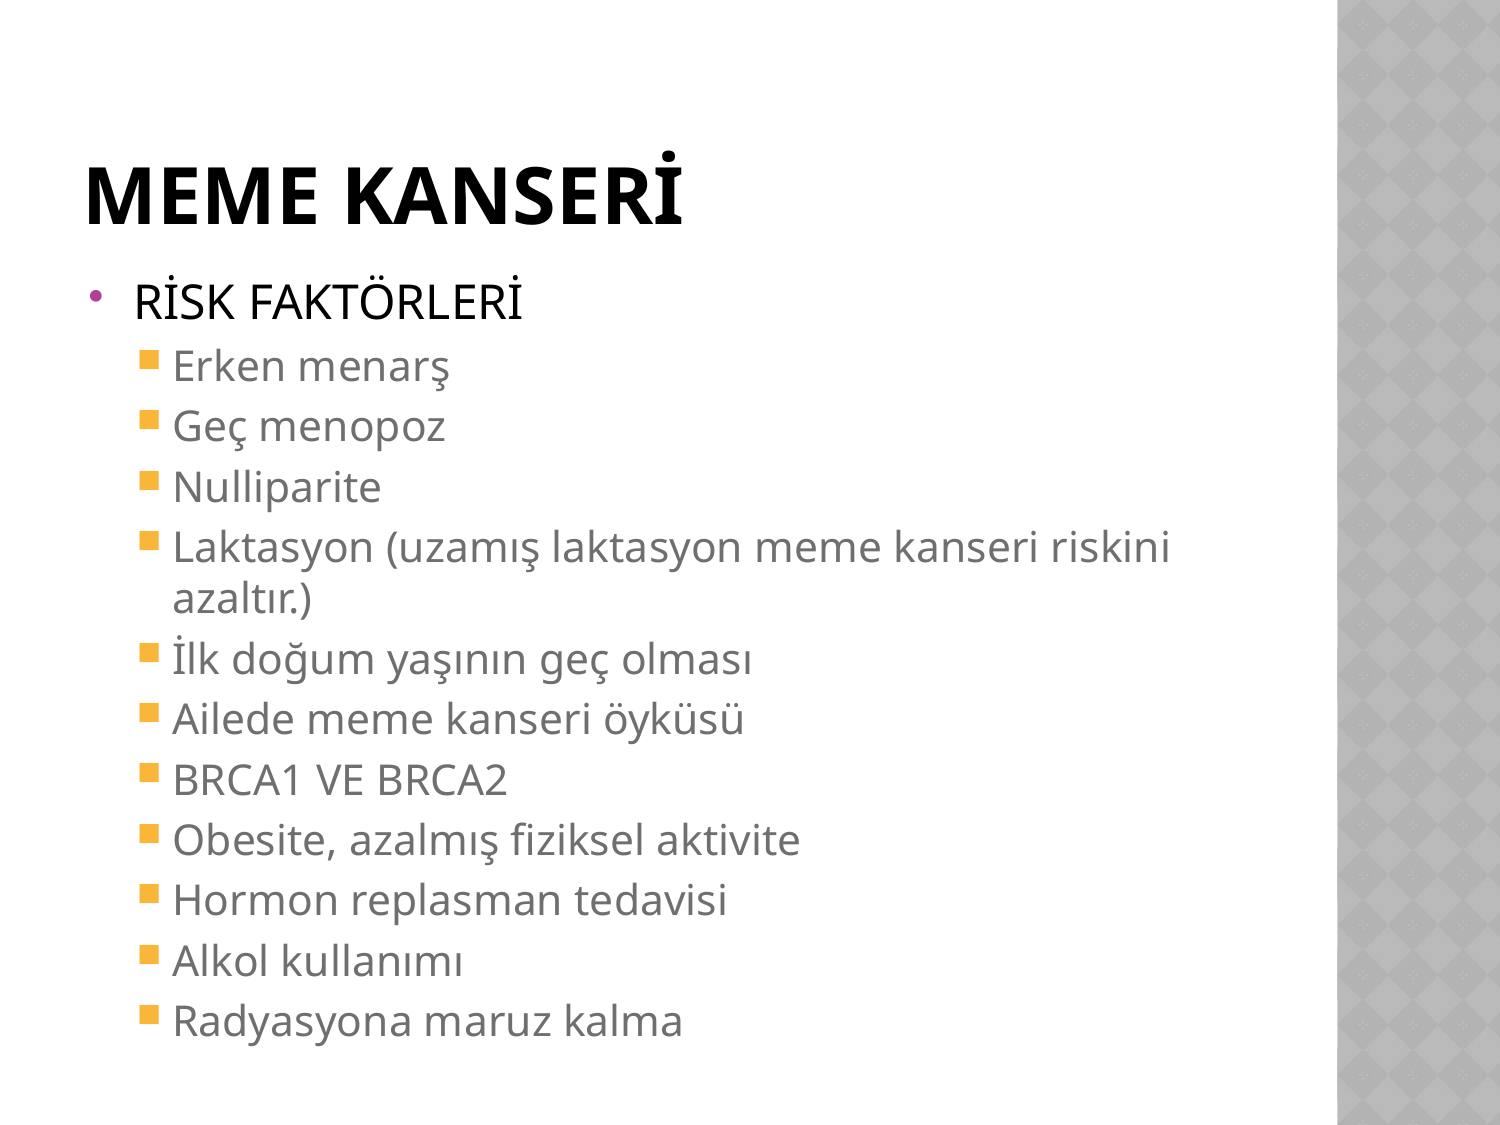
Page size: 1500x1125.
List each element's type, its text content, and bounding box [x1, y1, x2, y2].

title Meme kanserİ [75, 52, 1263, 240]
list RİSK FAKTÖRLERİ Erken menarş Geç menopoz Nulliparite Laktasyon (uzamış laktasyon meme kanseri riskini azaltır.) İlk doğum yaşının geç olması Ailede meme kanseri öyküsü BRCA1 VE BRCA2 Obesite, azalmış fiziksel aktivite Hormon replasman tedavisi Alkol kullanımı Radyasyona maruz kalma [74, 263, 1263, 1060]
